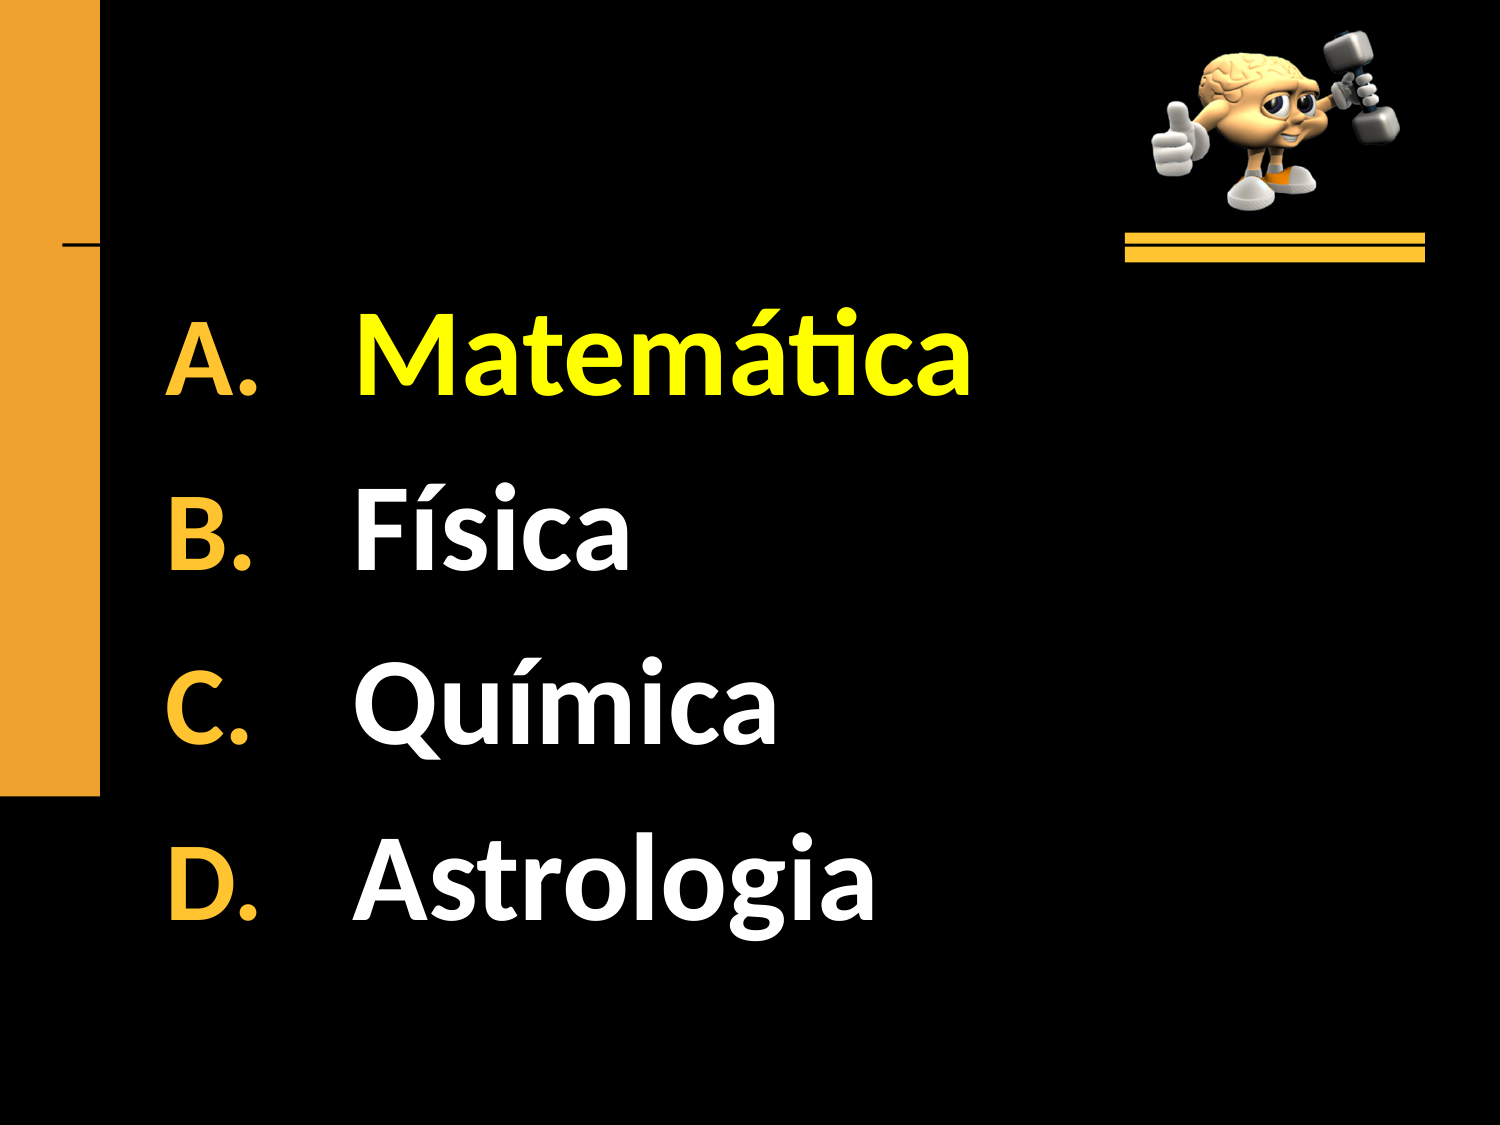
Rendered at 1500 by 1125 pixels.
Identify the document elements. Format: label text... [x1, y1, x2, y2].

list Matemática Física Química Astrologia [150, 262, 1425, 1047]
picture [1151, 30, 1400, 211]
